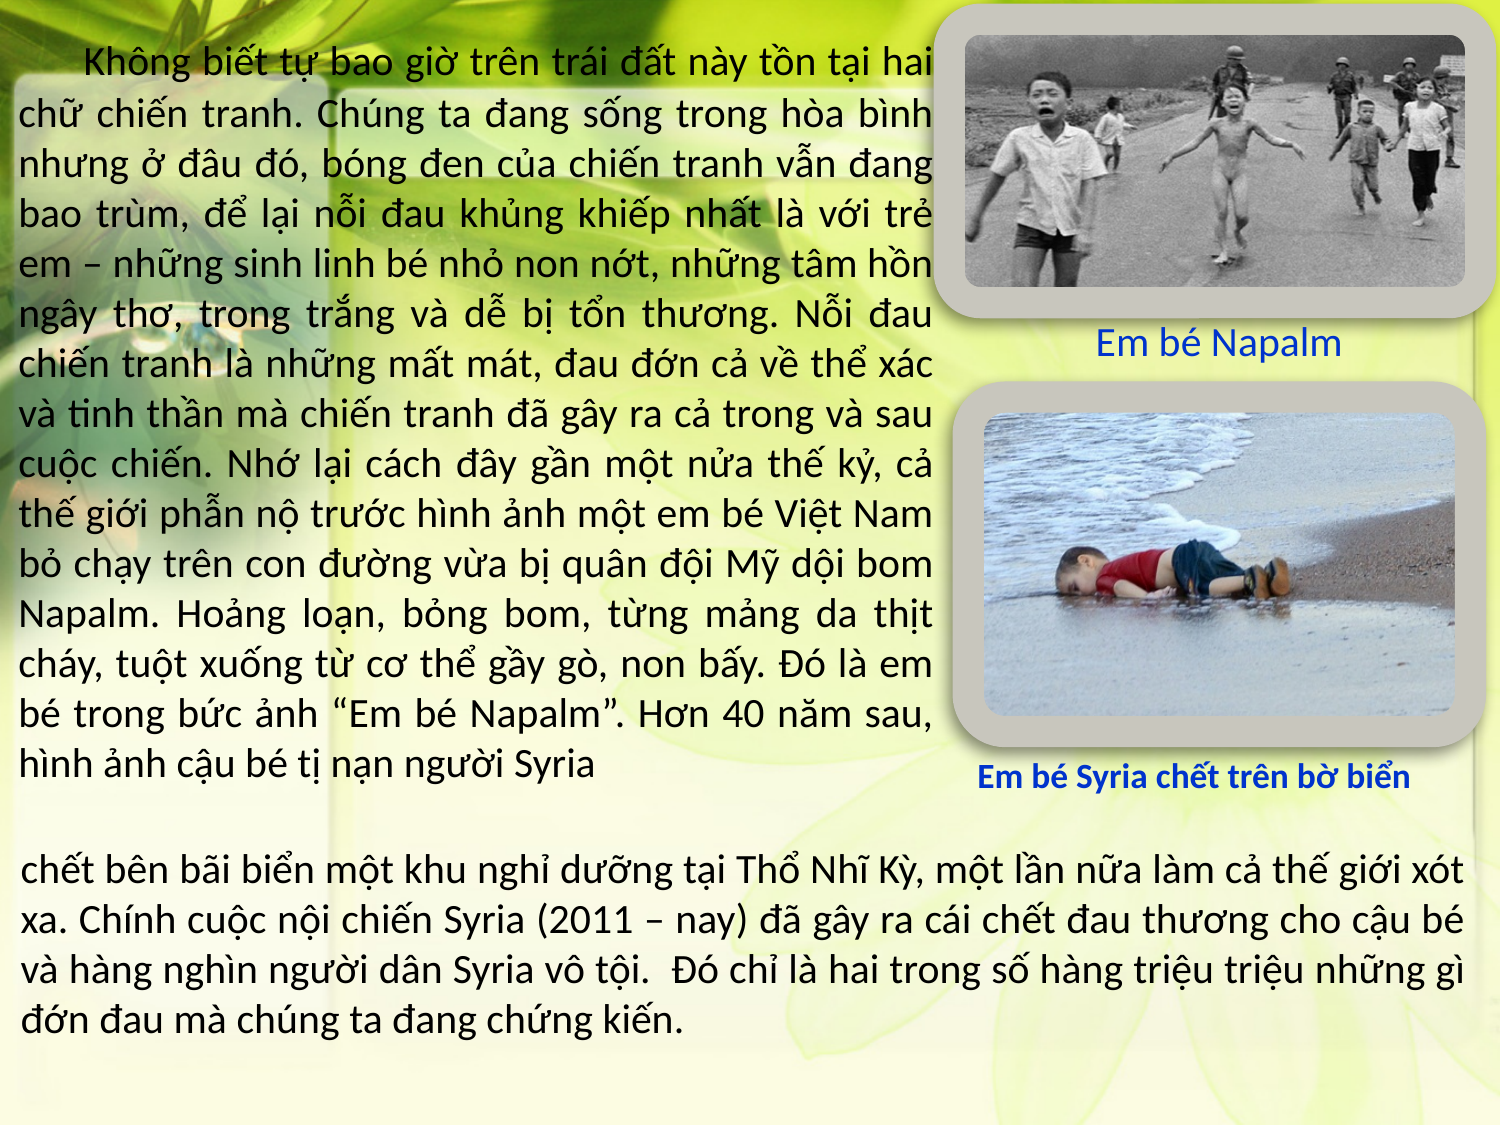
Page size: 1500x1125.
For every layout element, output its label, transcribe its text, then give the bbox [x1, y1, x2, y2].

picture [0, 0, 1500, 1125]
text_box chết bên bãi biển một khu nghỉ dưỡng tại Thổ Nhĩ Kỳ, một lần nữa làm cả thế giới xót xa. Chính cuộc nội chiến Syria (2011 – nay) đã gây ra cái chết đau thương cho cậu bé và hàng nghìn người dân Syria vô tội. Đó chỉ là hai trong số hàng triệu triệu những gì đớn đau mà chúng ta đang chứng kiến. [5, 834, 1481, 1094]
text_box Em bé Napalm [1080, 311, 1447, 373]
text_box Em bé Syria chết trên bờ biển [962, 745, 1500, 803]
text_box Không biết tự bao giờ trên trái đất này tồn tại hai chữ chiến tranh. Chúng ta đang sống trong hòa bình nhưng ở đâu đó, bóng đen của chiến tranh vẫn đang bao trùm, để lại nỗi đau khủng khiếp nhất là với trẻ em – những sinh linh bé nhỏ non nớt, những tâm hồn ngây thơ, trong trắng và dễ bị tổn thương. Nỗi đau chiến tranh là những mất mát, đau đớn cả về thể xác và tinh thần mà chiến tranh đã gây ra cả trong và sau cuộc chiến. Nhớ lại cách đây gần một nửa thế kỷ, cả thế giới phẫn nộ trước hình ảnh một em bé Việt Nam bỏ chạy trên con đường vừa bị quân đội Mỹ dội bom Napalm. Hoảng loạn, bỏng bom, từng mảng da thịt cháy, tuột xuống từ cơ thể gầy gò, non bấy. Đó là em bé trong bức ảnh “Em bé Napalm”. Hơn 40 năm sau, hình ảnh cậu bé tị nạn người Syria [3, 18, 949, 794]
